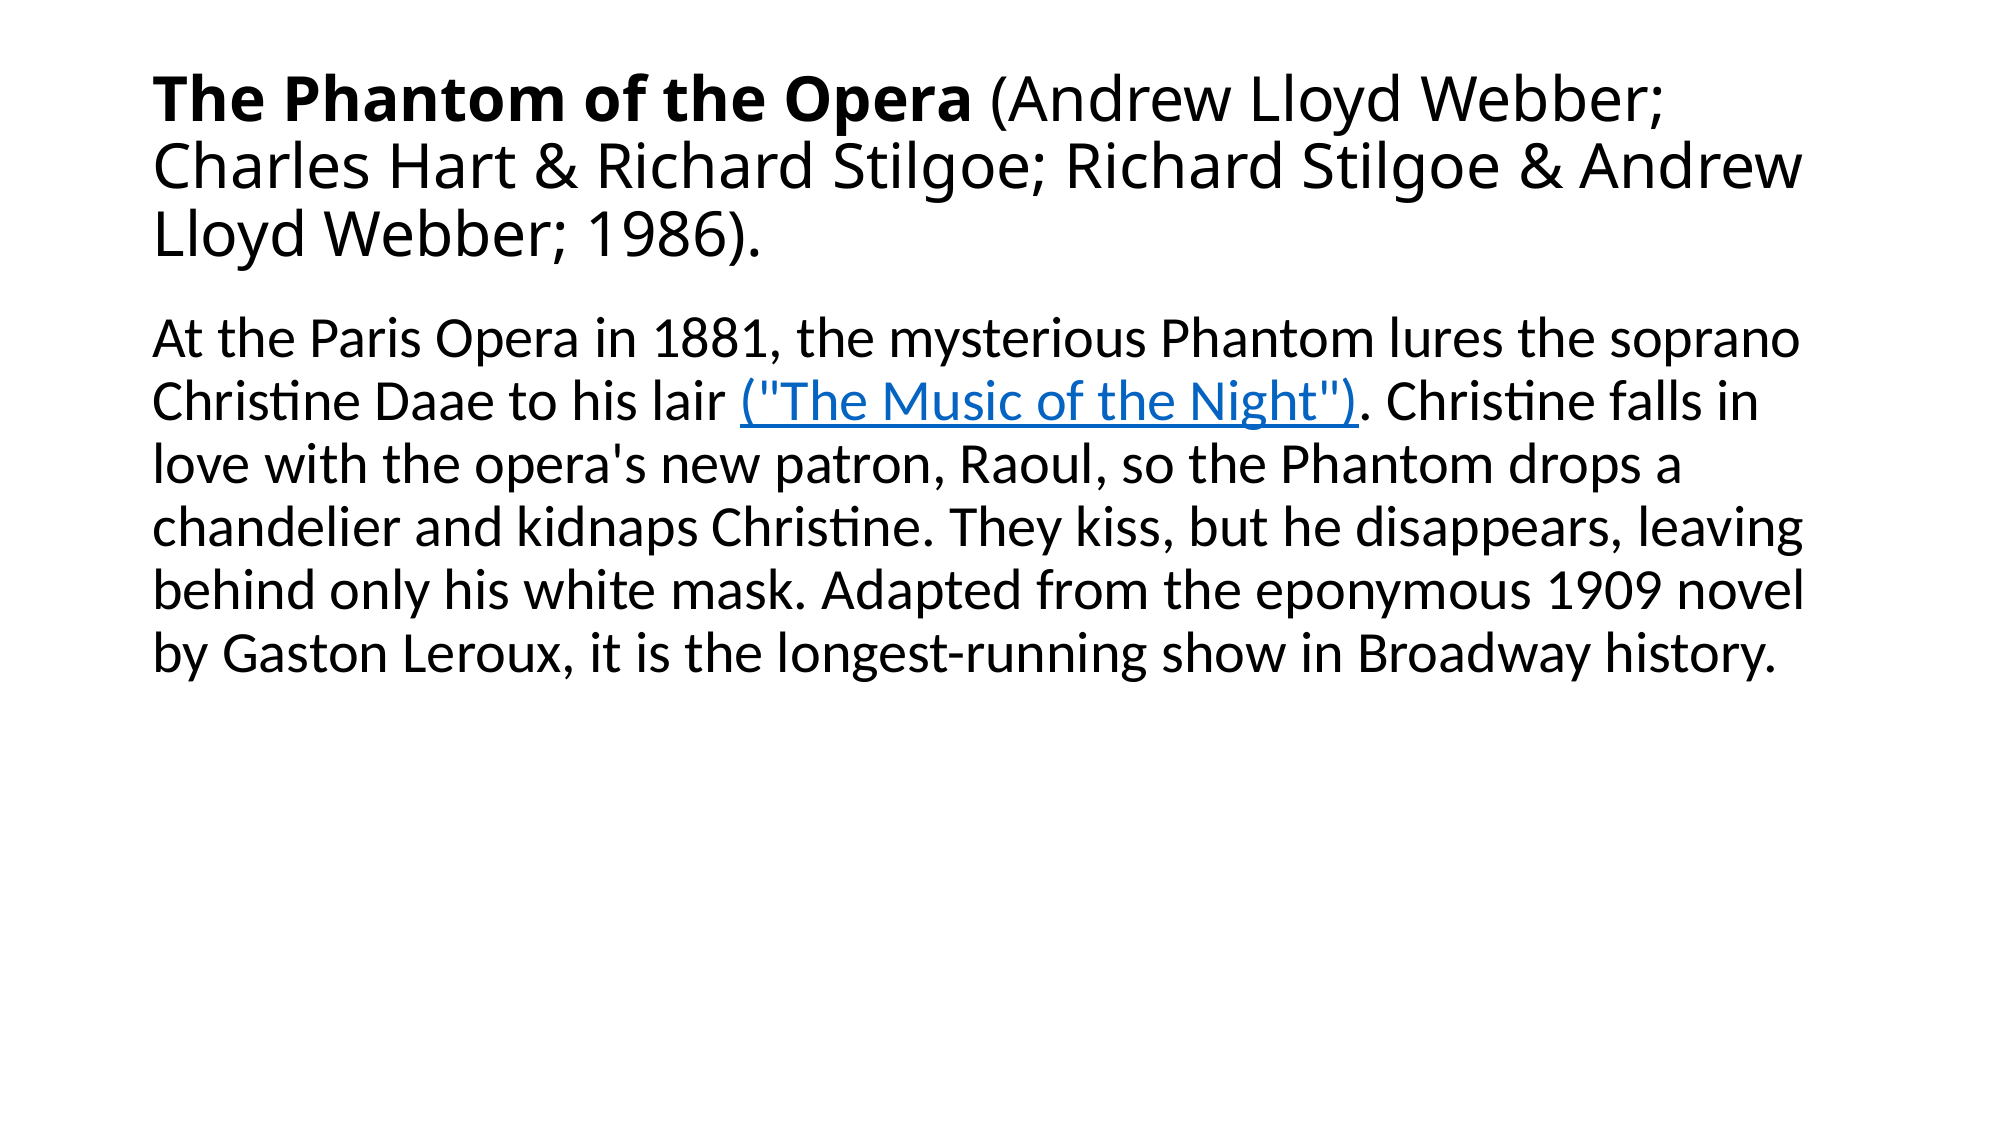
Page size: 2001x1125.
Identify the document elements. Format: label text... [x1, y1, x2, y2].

title The Phantom of the Opera (Andrew Lloyd Webber; Charles Hart & Richard Stilgoe; Richard Stilgoe & Andrew Lloyd Webber; 1986). [137, 59, 1863, 278]
list At the Paris Opera in 1881, the mysterious Phantom lures the soprano Christine Daae to his lair ("The Music of the Night"). Christine falls in love with the opera's new patron, Raoul, so the Phantom drops a chandelier and kidnaps Christine. They kiss, but he disappears, leaving behind only his white mask. Adapted from the eponymous 1909 novel by Gaston Leroux, it is the longest-running show in Broadway history. [137, 299, 1863, 1014]
